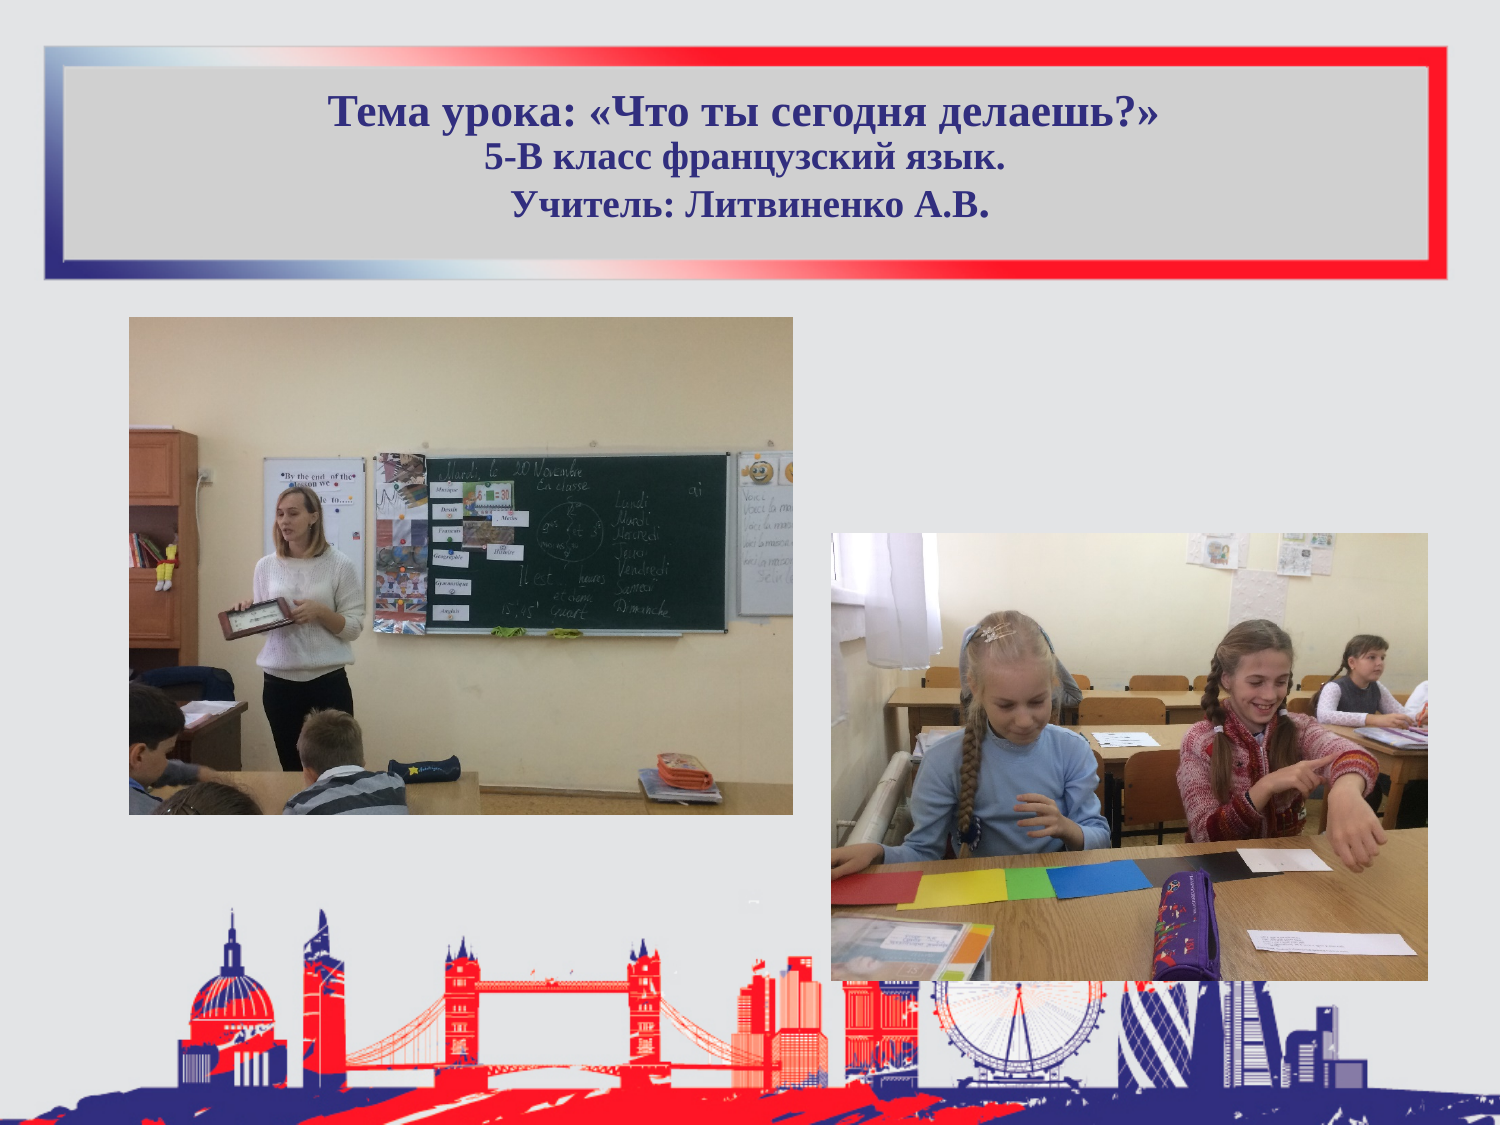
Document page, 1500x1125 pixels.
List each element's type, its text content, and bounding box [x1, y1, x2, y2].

title Тема урока: «Что ты сегодня делаешь?» 5-В класс французский язык. Учитель: Литвиненко А.В. [103, 18, 1397, 236]
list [129, 317, 793, 815]
picture [0, 0, 1500, 1125]
